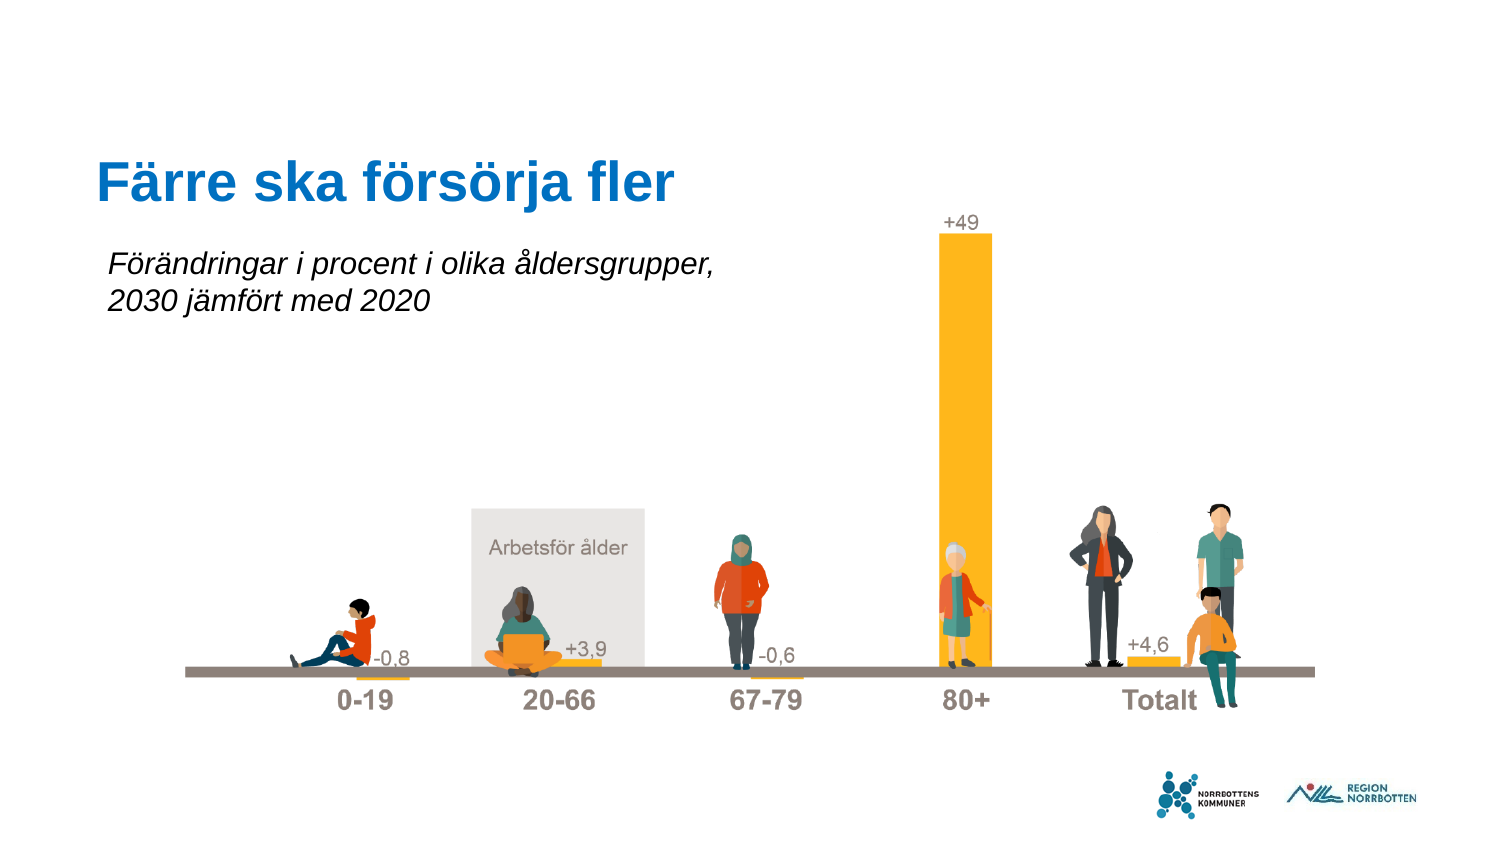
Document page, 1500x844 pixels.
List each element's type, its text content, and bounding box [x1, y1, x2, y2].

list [185, 211, 1315, 728]
text_box Förändringar i procent i olika åldersgrupper, 2030 jämfört med 2020 [93, 235, 185, 326]
picture [1146, 767, 1418, 823]
title Färre ska försörja fler [81, 107, 1264, 260]
